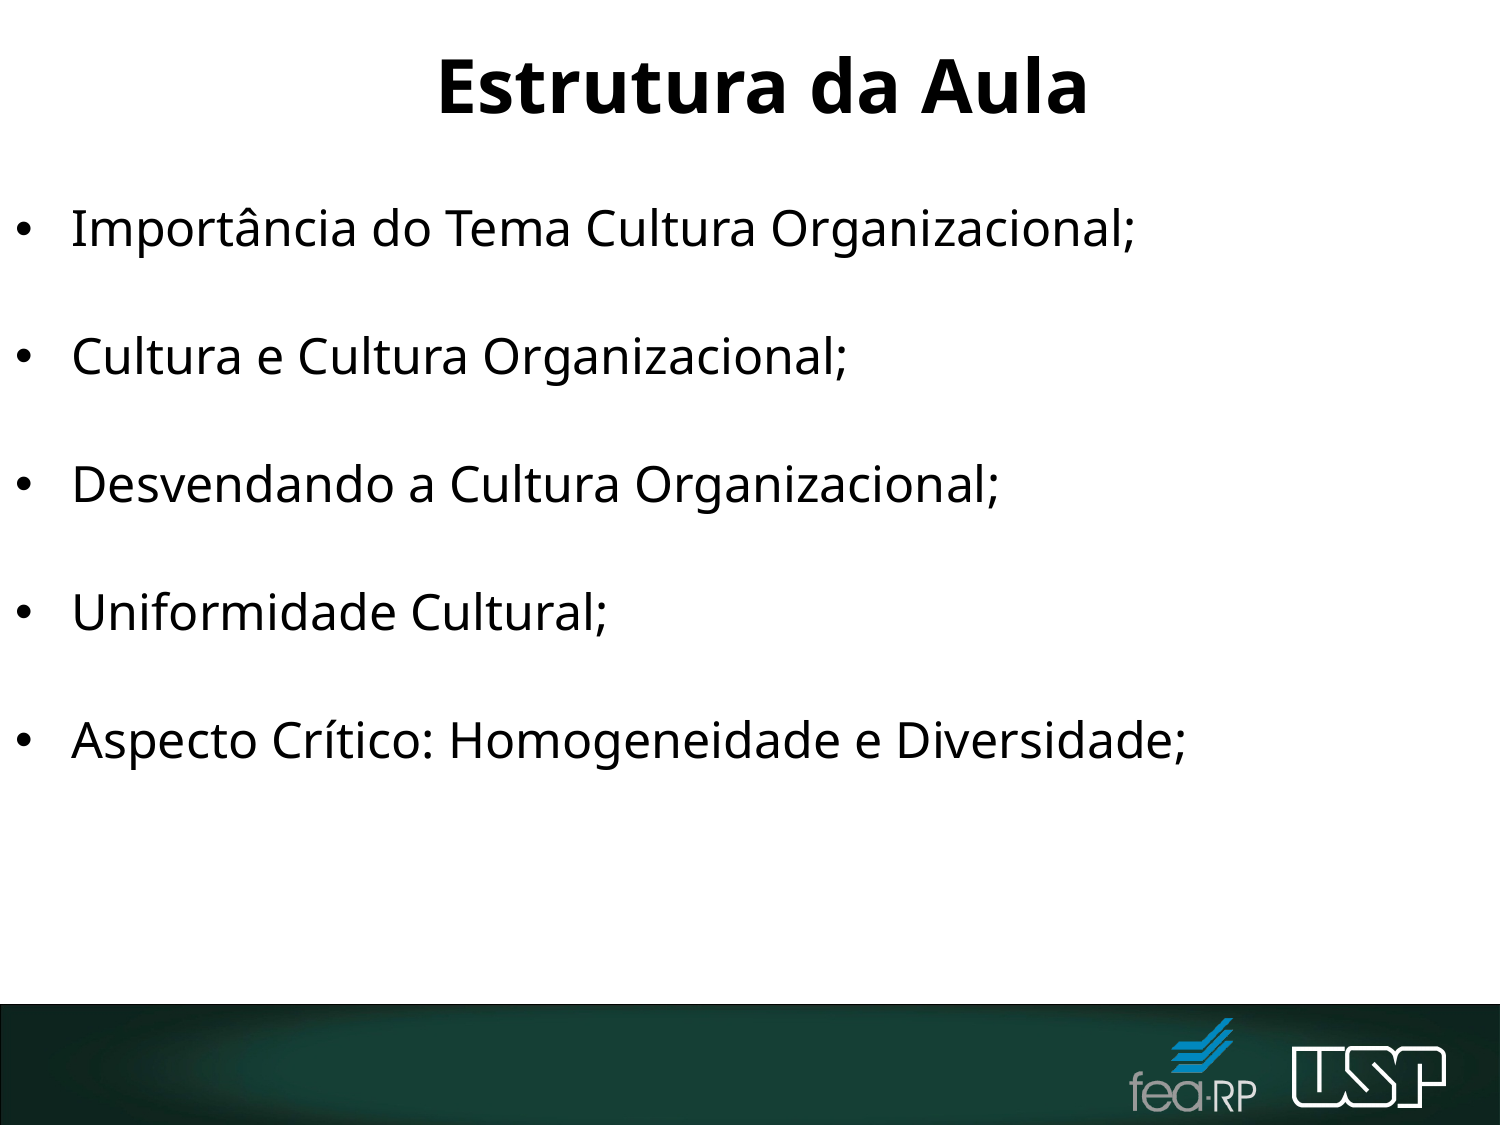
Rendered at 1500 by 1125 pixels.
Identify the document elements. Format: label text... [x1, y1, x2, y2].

subtitle Importância do Tema Cultura Organizacional; Cultura e Cultura Organizacional; Desvendando a Cultura Organizacional; Uniformidade Cultural; Aspecto Crítico: Homogeneidade e Diversidade; [0, 196, 1500, 988]
title Estrutura da Aula [64, 30, 1463, 149]
picture [0, 1004, 1500, 1125]
